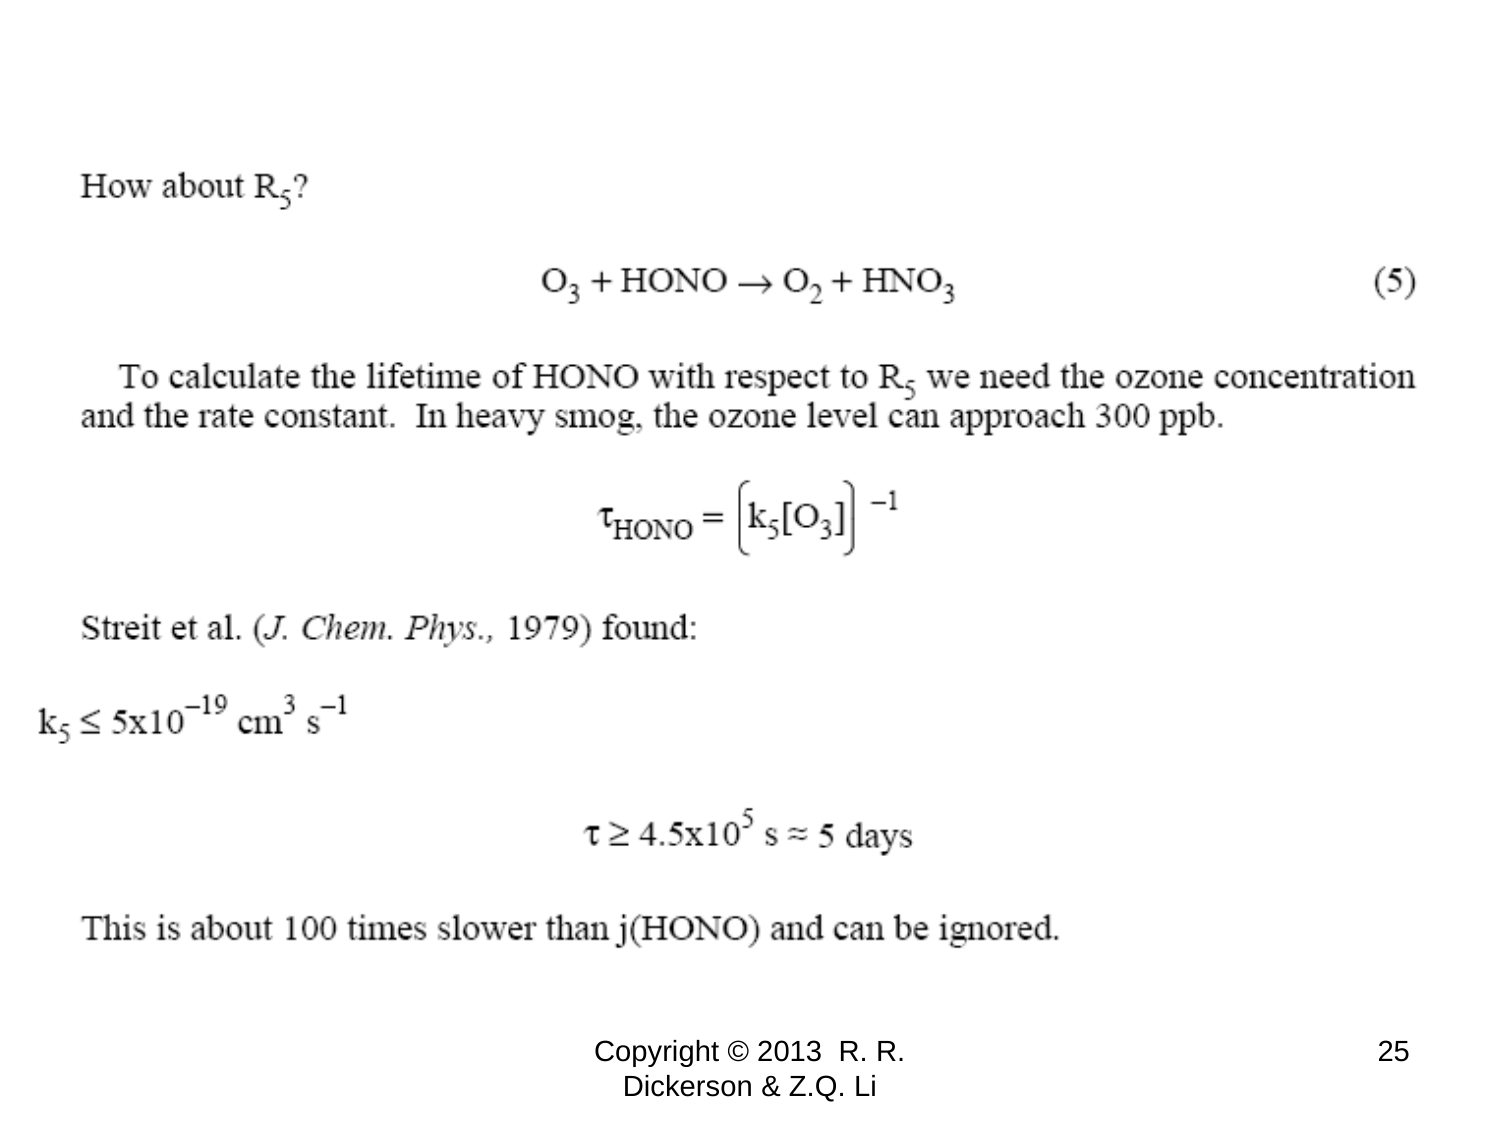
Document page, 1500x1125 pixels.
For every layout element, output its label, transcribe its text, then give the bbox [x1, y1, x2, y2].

slide_number 25 [1074, 1024, 1425, 1103]
picture [0, 149, 1500, 956]
footer Copyright © 2013 R. R. Dickerson & Z.Q. Li [512, 1024, 988, 1103]
